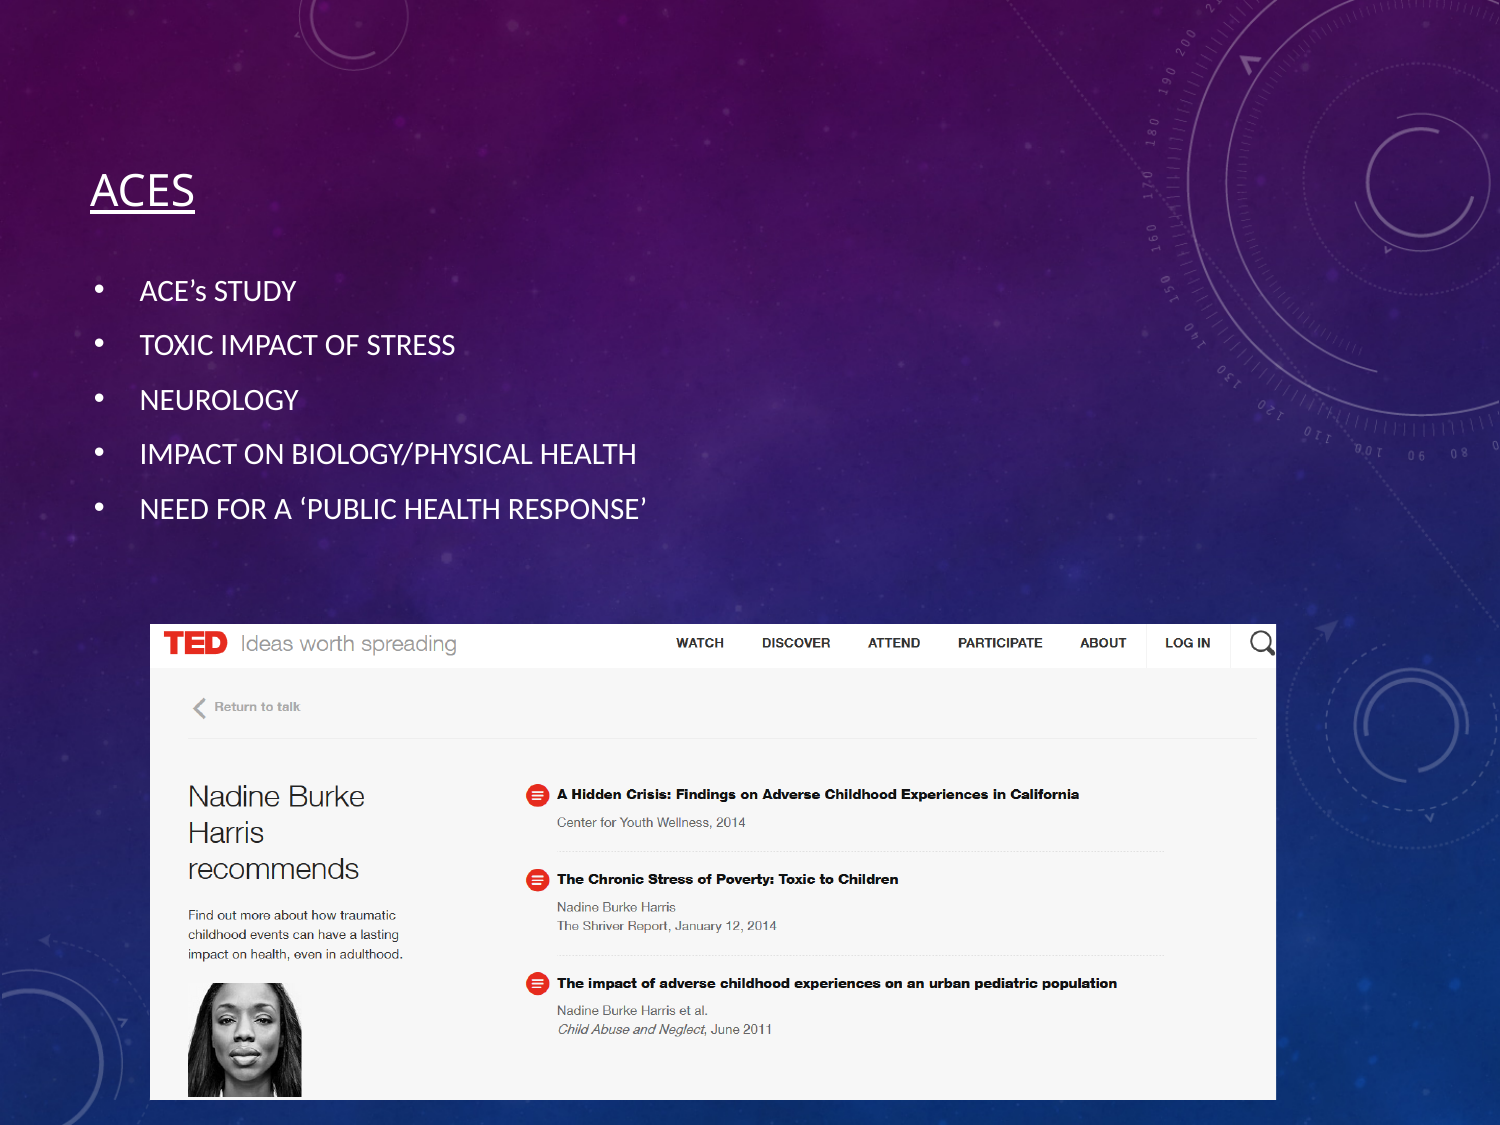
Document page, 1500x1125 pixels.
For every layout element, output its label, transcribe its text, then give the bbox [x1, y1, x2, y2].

picture [0, 0, 1500, 1125]
list ACE’s STUDY TOXIC IMPACT OF STRESS NEUROLOGY IMPACT ON BIOLOGY/PHYSICAL HEALTH NEED FOR A ‘PUBLIC HEALTH RESPONSE’ [78, 262, 1348, 536]
title ACES [75, 99, 1350, 339]
